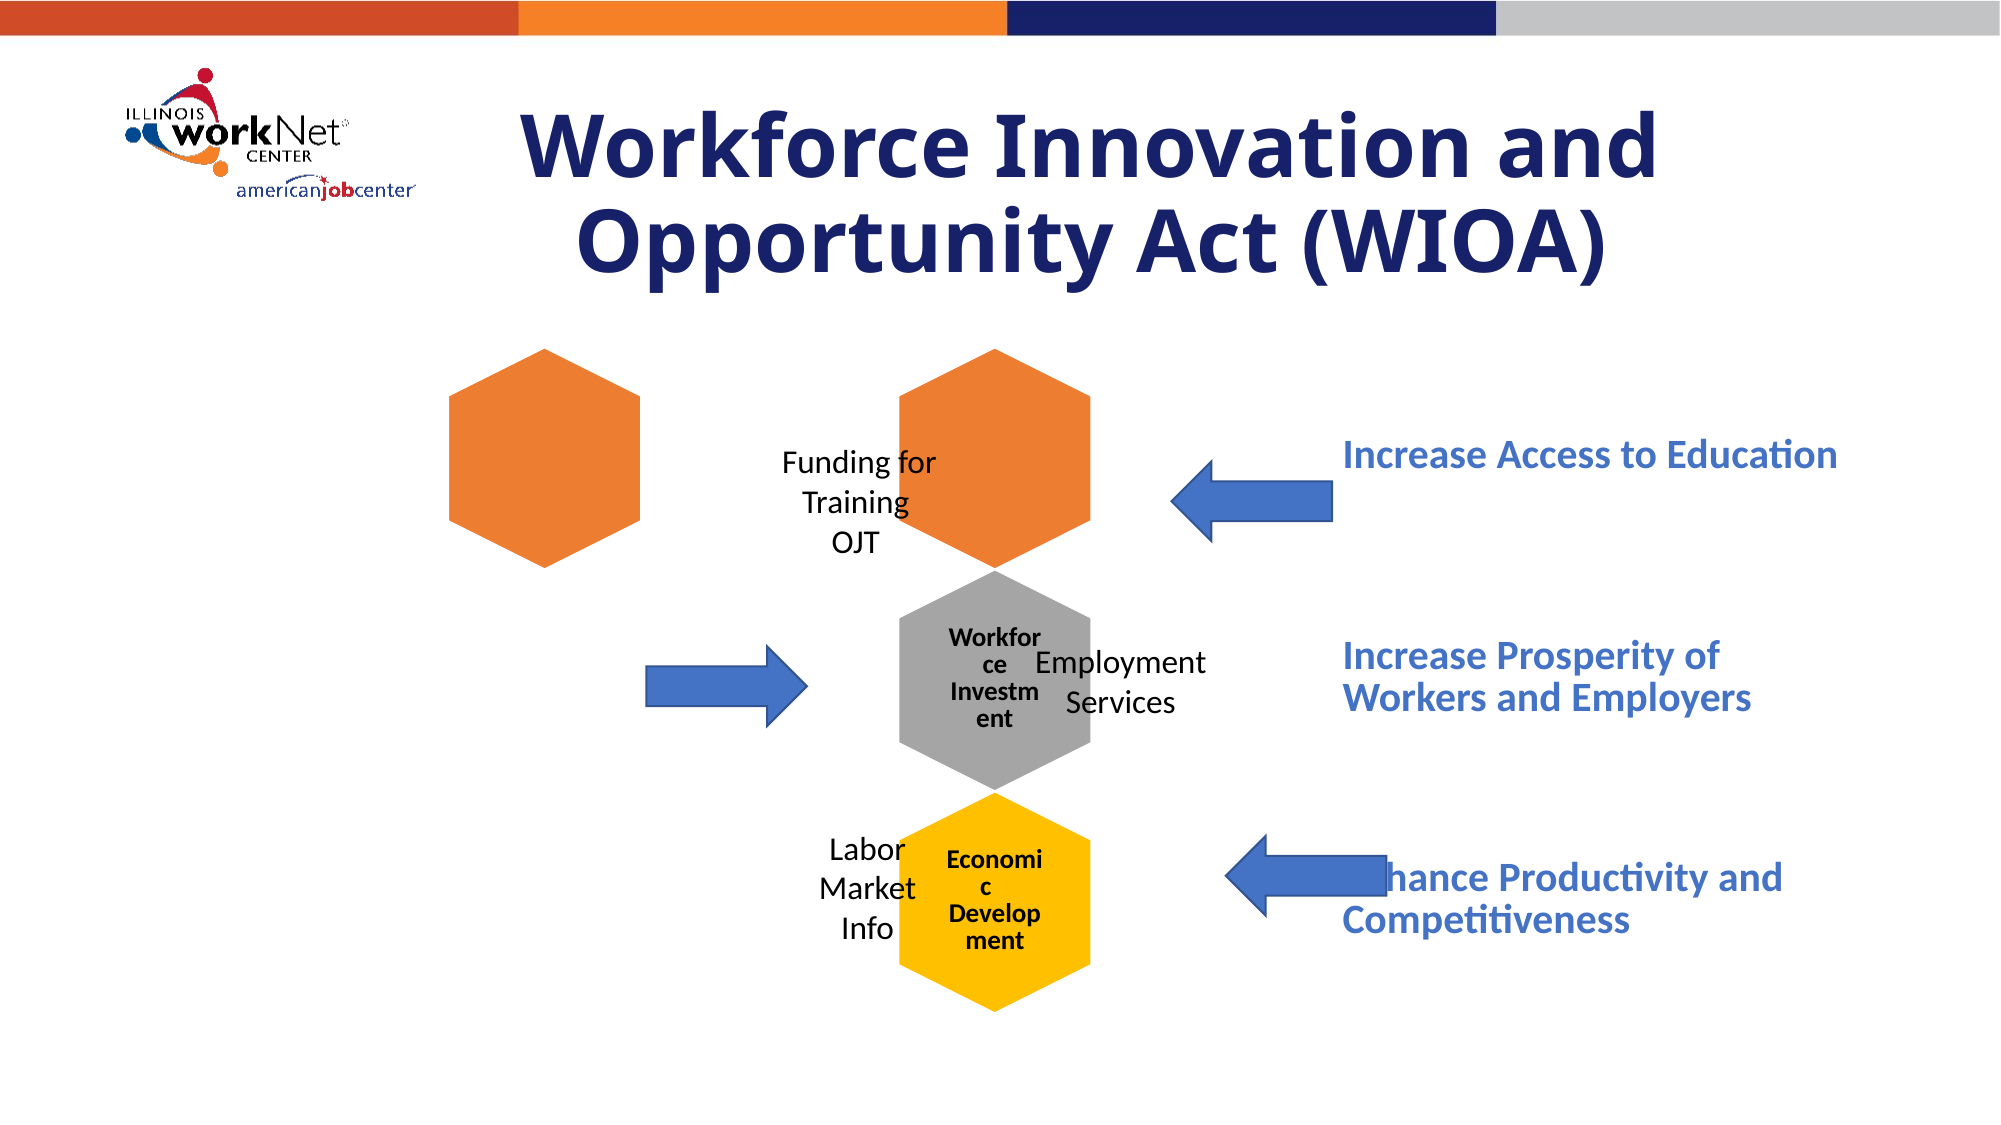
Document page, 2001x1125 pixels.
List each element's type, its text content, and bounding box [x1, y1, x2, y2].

picture [0, 0, 2000, 1125]
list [137, 347, 1863, 1014]
title Workforce Innovation and Opportunity Act (WIOA) [466, 94, 1716, 299]
